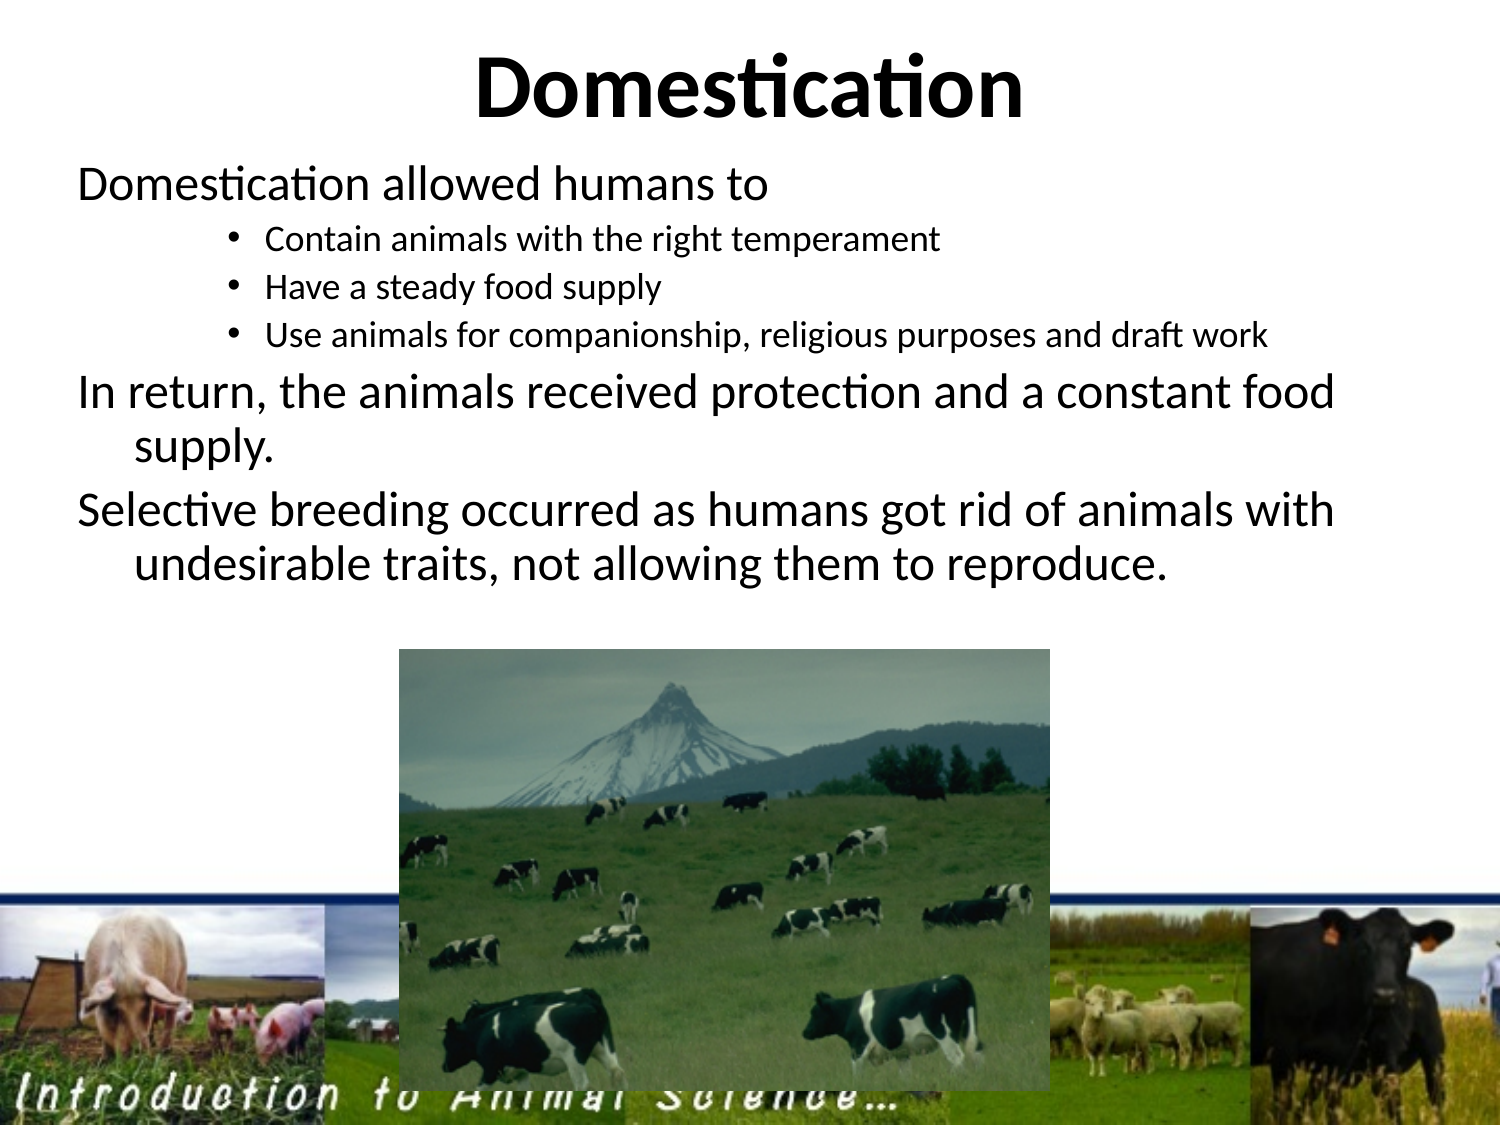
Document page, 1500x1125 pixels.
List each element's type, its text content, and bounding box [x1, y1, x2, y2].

picture [0, 0, 1500, 1125]
list Domestication allowed humans to Contain animals with the right temperament Have a steady food supply Use animals for companionship, religious purposes and draft work In return, the animals received protection and a constant food supply. Selective breeding occurred as humans got rid of animals with undesirable traits, not allowing them to reproduce. [62, 149, 1413, 751]
title Domestication [74, 12, 1426, 151]
